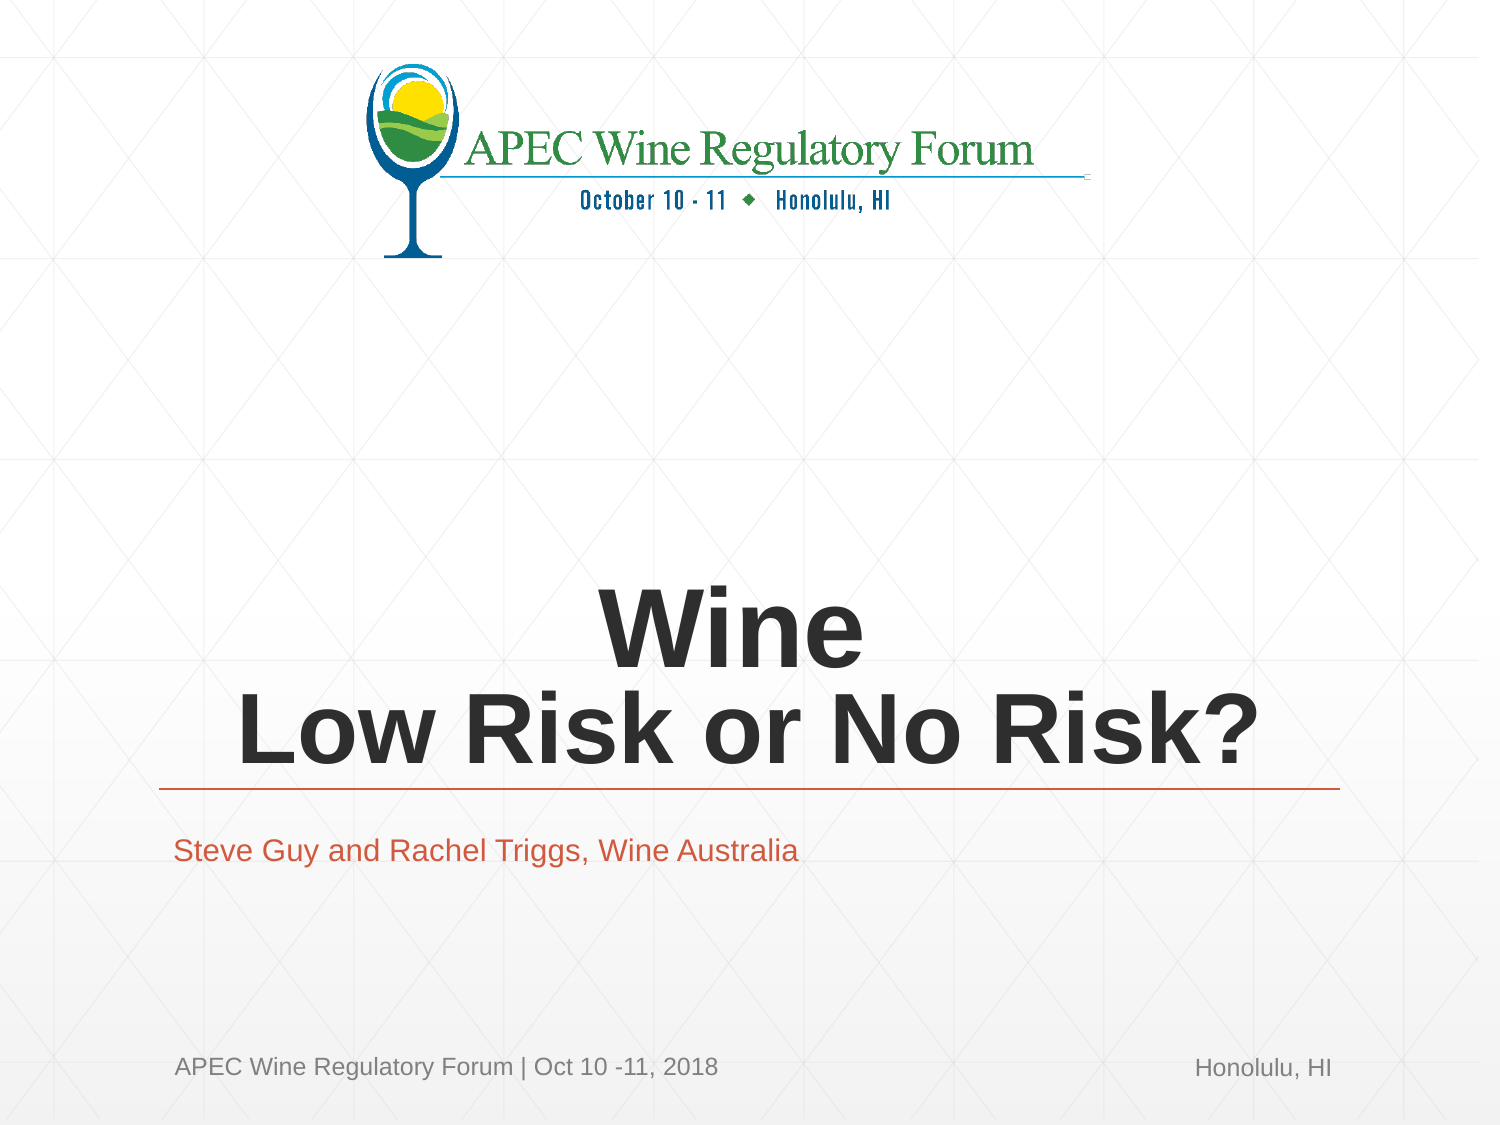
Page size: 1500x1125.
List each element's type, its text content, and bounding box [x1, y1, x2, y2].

title Wine Low Risk or No Risk? [159, 313, 1341, 790]
picture [343, 49, 1091, 277]
subtitle Steve Guy and Rachel Triggs, Wine Australia [158, 827, 1340, 903]
